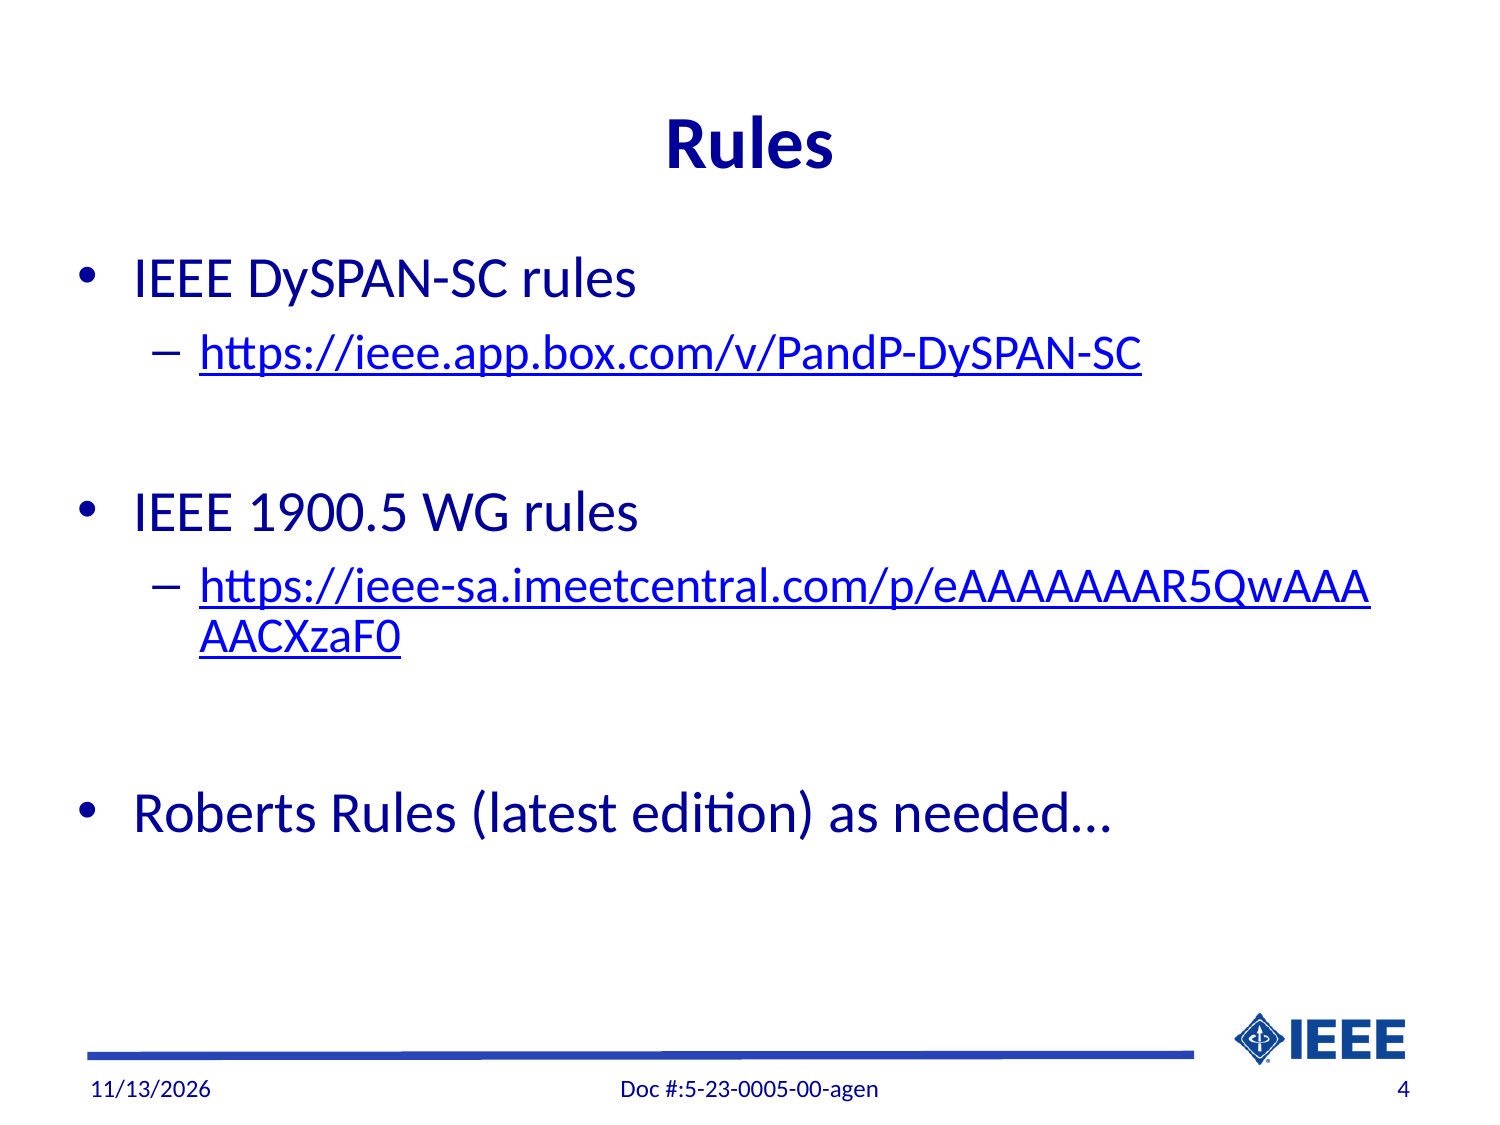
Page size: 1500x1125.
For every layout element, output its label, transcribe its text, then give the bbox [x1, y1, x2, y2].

list IEEE DySPAN-SC rules https://ieee.app.box.com/v/PandP-DySPAN-SC IEEE 1900.5 WG rules https://ieee-sa.imeetcentral.com/p/eAAAAAAAR5QwAAAAACXzaF0 Roberts Rules (latest edition) as needed… [62, 232, 1413, 975]
title Rules [75, 45, 1425, 233]
slide_number 4 [1074, 1057, 1425, 1118]
footer Doc #:5-23-0005-00-agen [512, 1057, 988, 1118]
picture [1231, 1011, 1406, 1057]
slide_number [75, 1057, 425, 1118]
